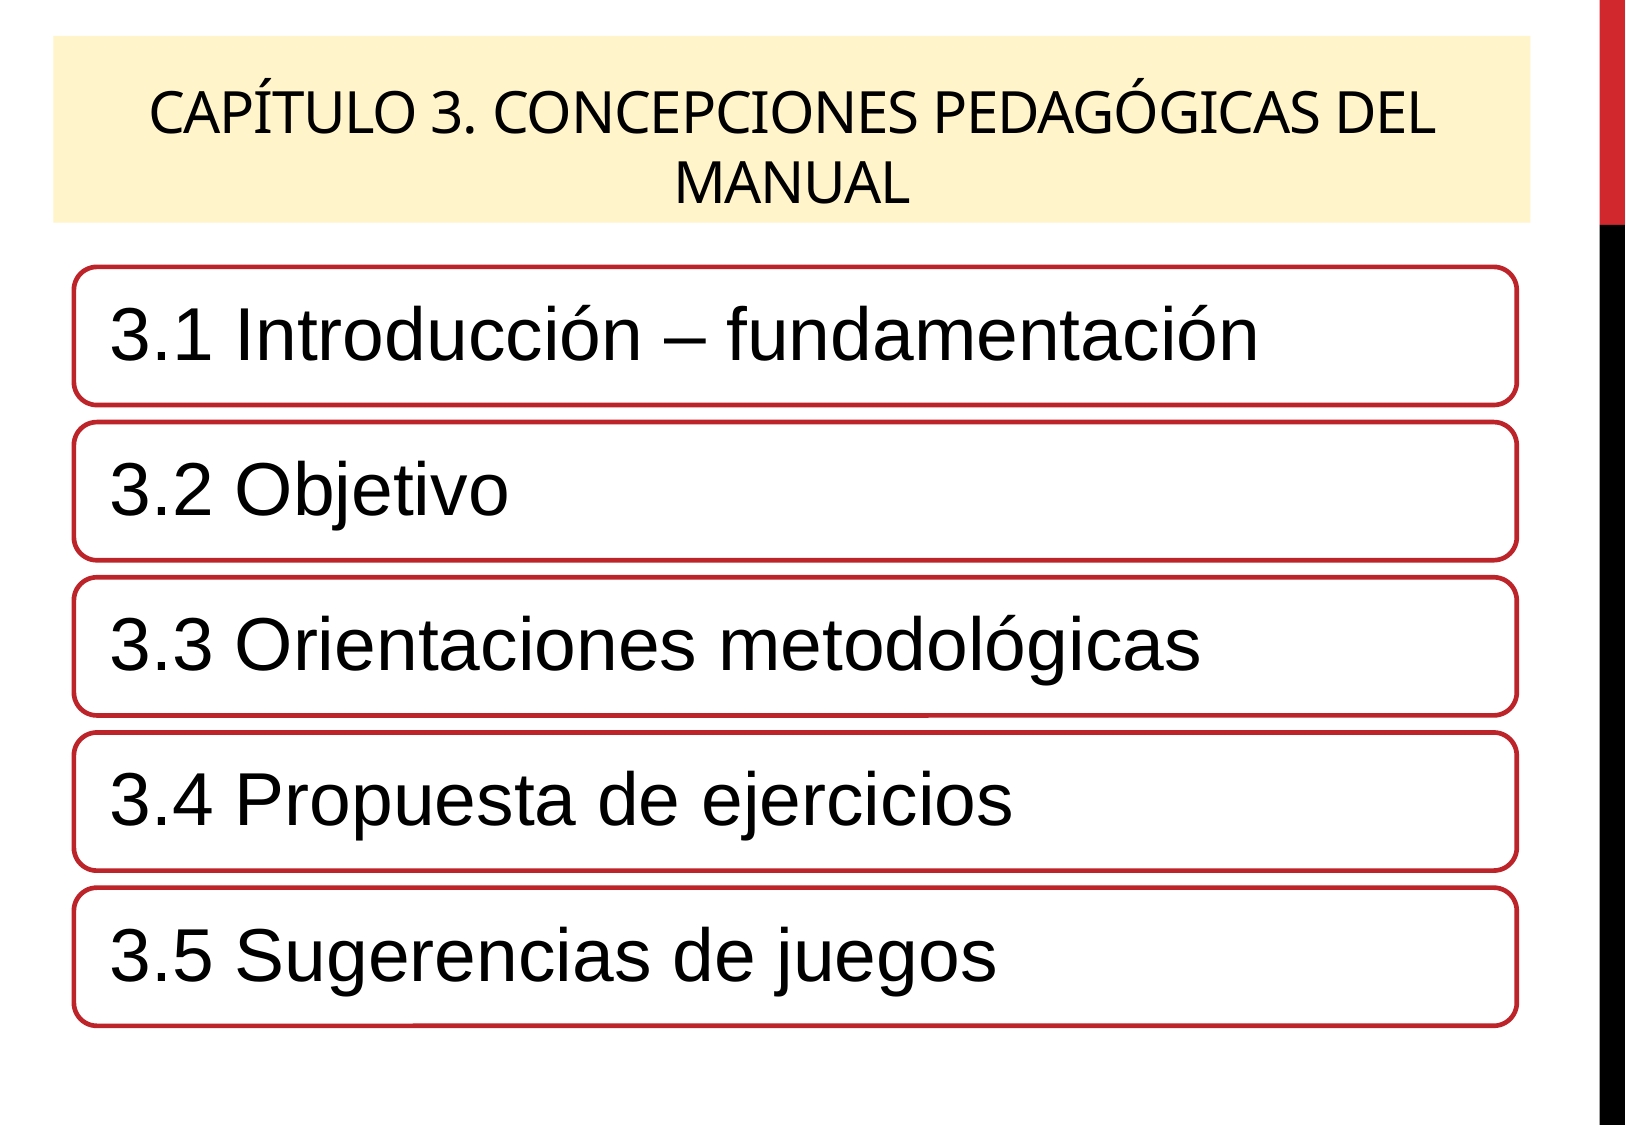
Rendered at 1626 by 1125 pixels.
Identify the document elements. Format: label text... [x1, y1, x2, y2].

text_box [73, 259, 1518, 1034]
title CapÍtulo 3. CONCEPCIONES PEDAGÓGICAS DEL MANUAL [53, 35, 1531, 223]
